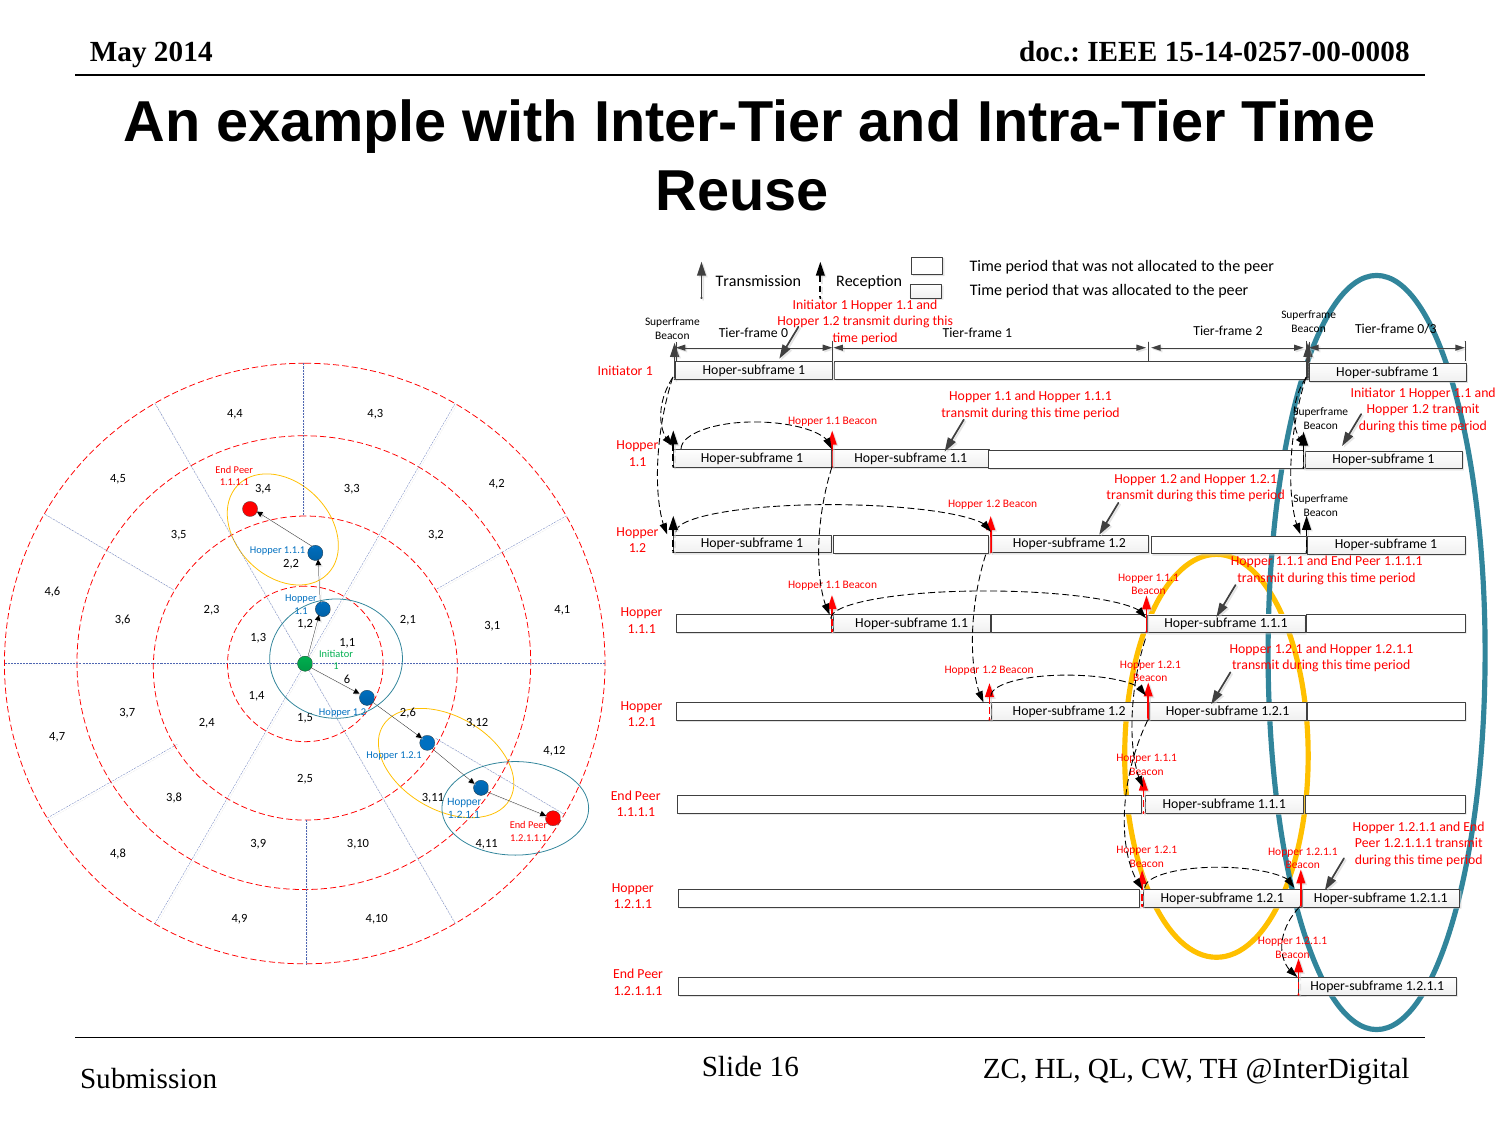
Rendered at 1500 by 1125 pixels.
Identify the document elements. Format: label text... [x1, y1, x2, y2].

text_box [2, 361, 591, 967]
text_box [596, 253, 1500, 1034]
title An example with Inter-Tier and Intra-Tier Time Reuse [75, 75, 1425, 230]
